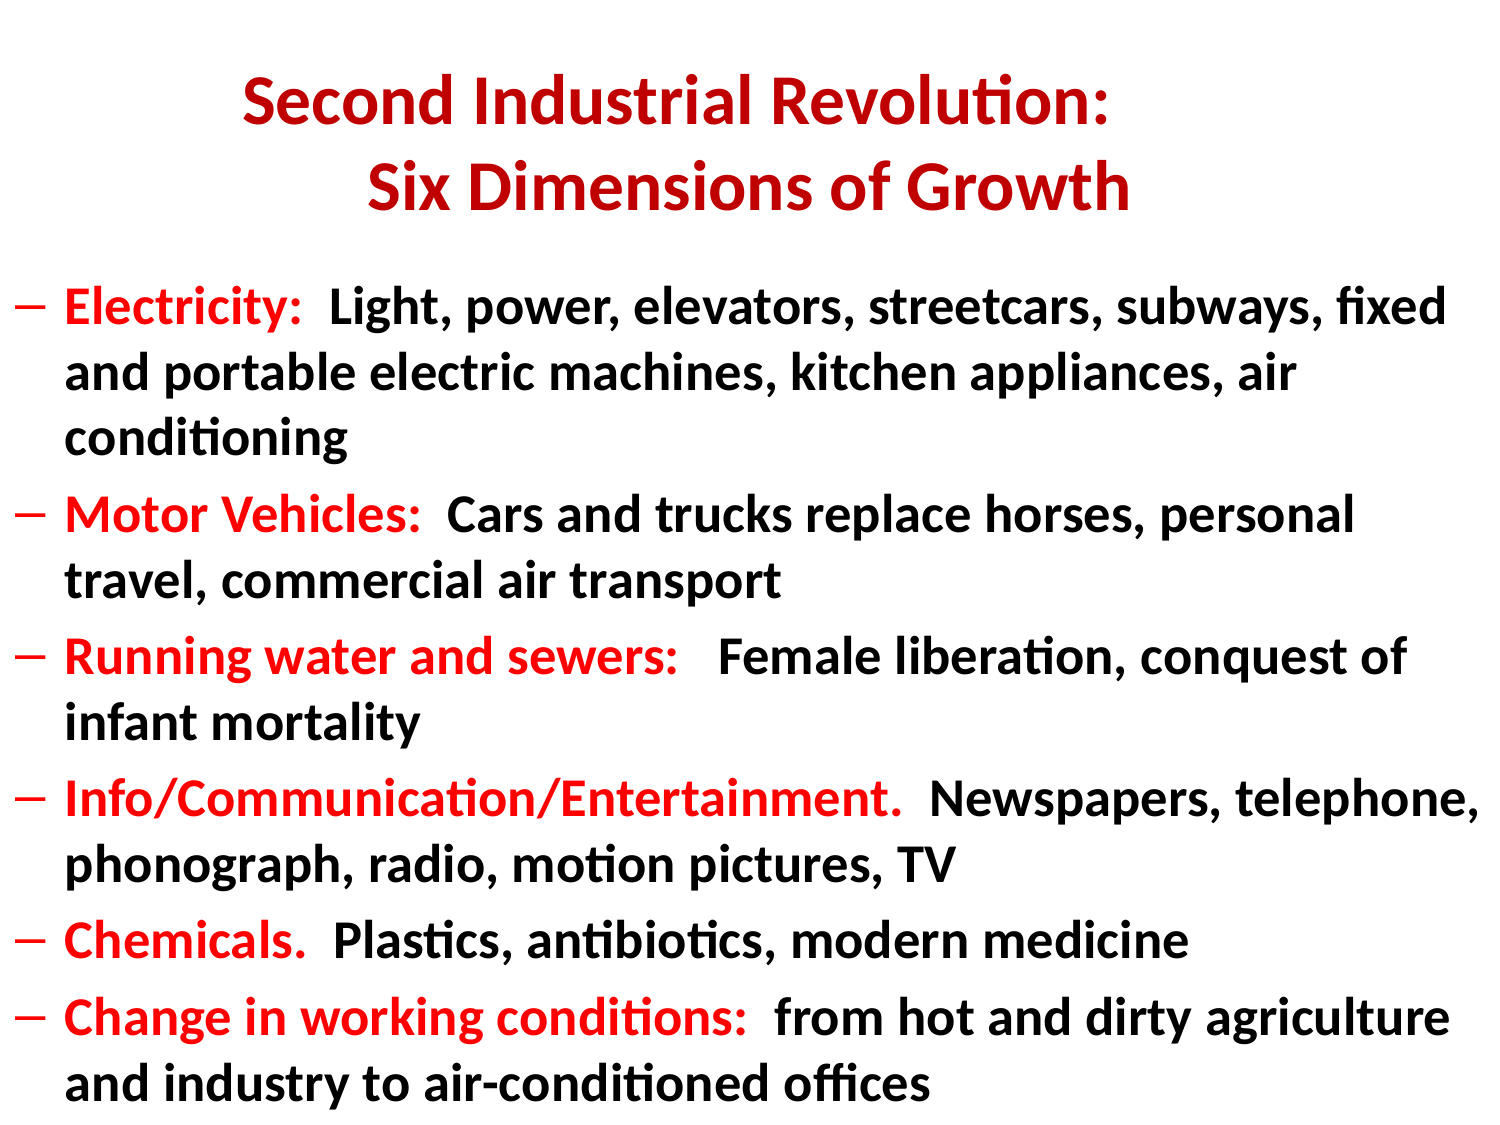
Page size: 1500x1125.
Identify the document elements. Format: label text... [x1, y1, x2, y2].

list Electricity: Light, power, elevators, streetcars, subways, fixed and portable electric machines, kitchen appliances, air conditioning Motor Vehicles: Cars and trucks replace horses, personal travel, commercial air transport Running water and sewers: Female liberation, conquest of infant mortality Info/Communication/Entertainment. Newspapers, telephone, phonograph, radio, motion pictures, TV Chemicals. Plastics, antibiotics, modern medicine Change in working conditions: from hot and dirty agriculture and industry to air-conditioned offices [0, 262, 1500, 1125]
title Second Industrial Revolution: Six Dimensions of Growth [75, 45, 1425, 233]
